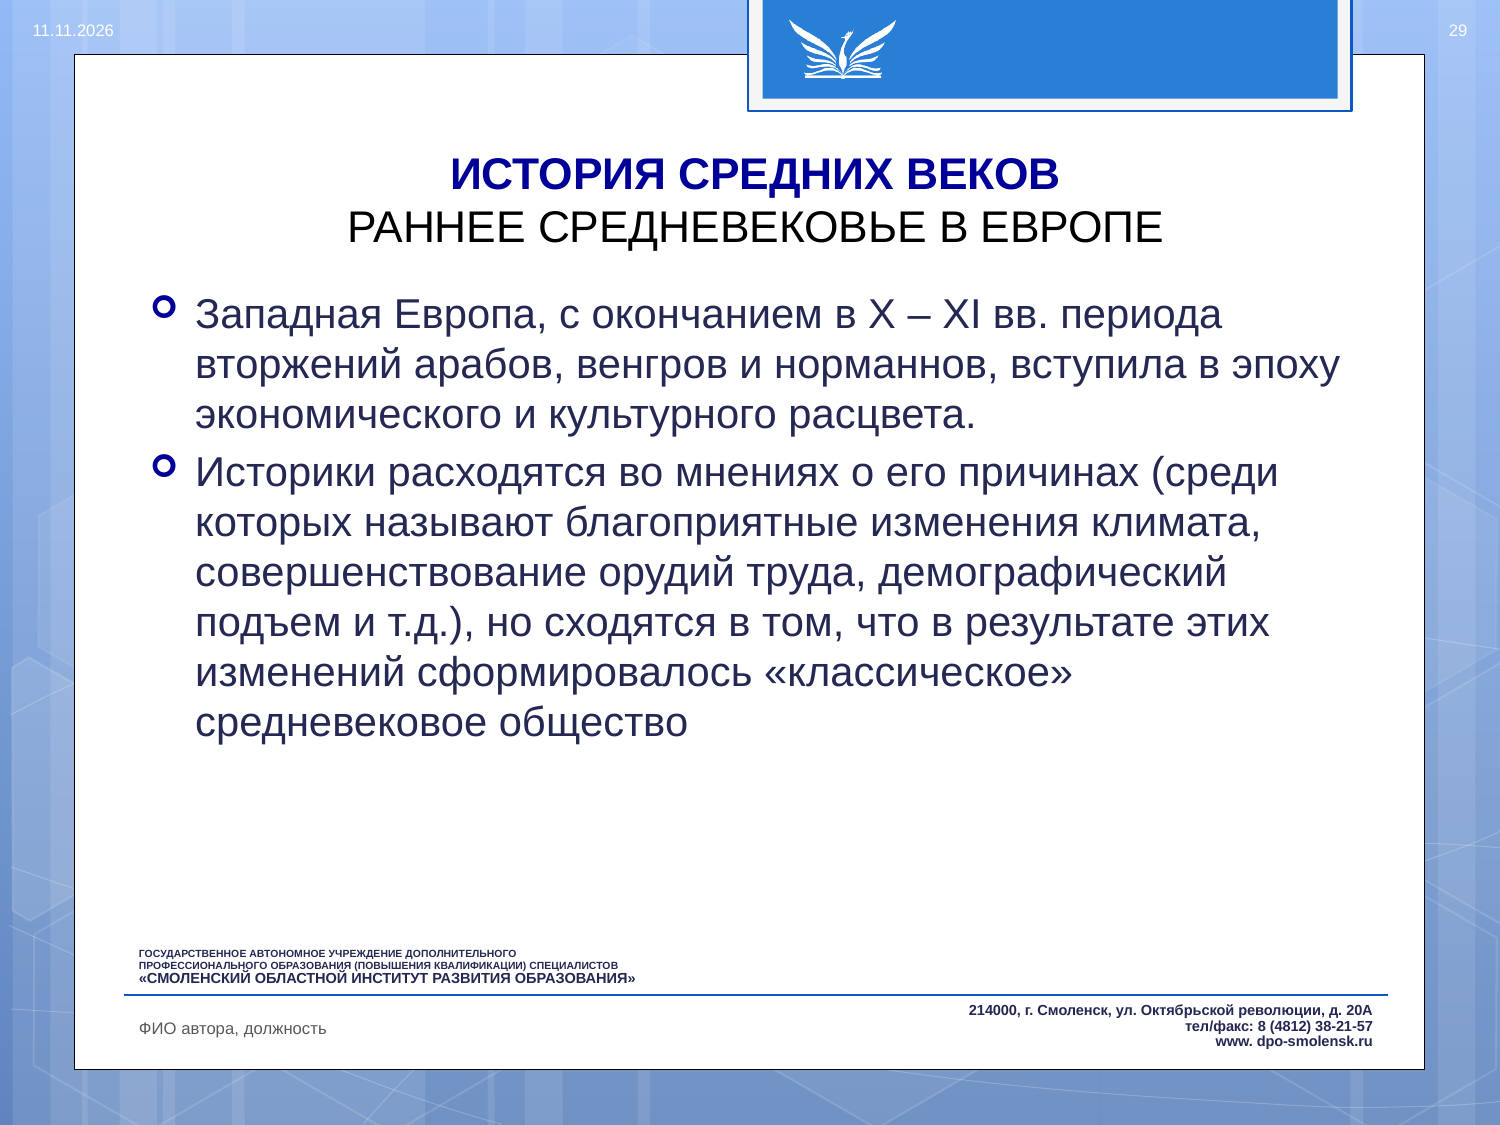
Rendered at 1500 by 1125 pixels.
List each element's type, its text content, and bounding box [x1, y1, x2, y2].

title ИСТОРИЯ СРЕДНИХ ВЕКОВ РАННЕЕ СРЕДНЕВЕКОВЬЕ В ЕВРОПЕ [123, 137, 1388, 260]
picture [789, 19, 896, 79]
list Западная Европа, с окончанием в X – XI вв. периода вторжений арабов, венгров и норманнов, вступила в эпоху экономического и культурного расцвета. Историки расходятся во мнениях о его причинах (среди которых называют благоприятные изменения климата, совершенствование орудий труда, демографический подъем и т.д.), но сходятся в том, что в результате этих изменений сформировалось «классическое» средневековое общество [123, 278, 1388, 929]
slide_number 29 [1411, 9, 1483, 51]
footer ФИО автора, должность [123, 1009, 699, 1047]
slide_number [17, 9, 148, 51]
